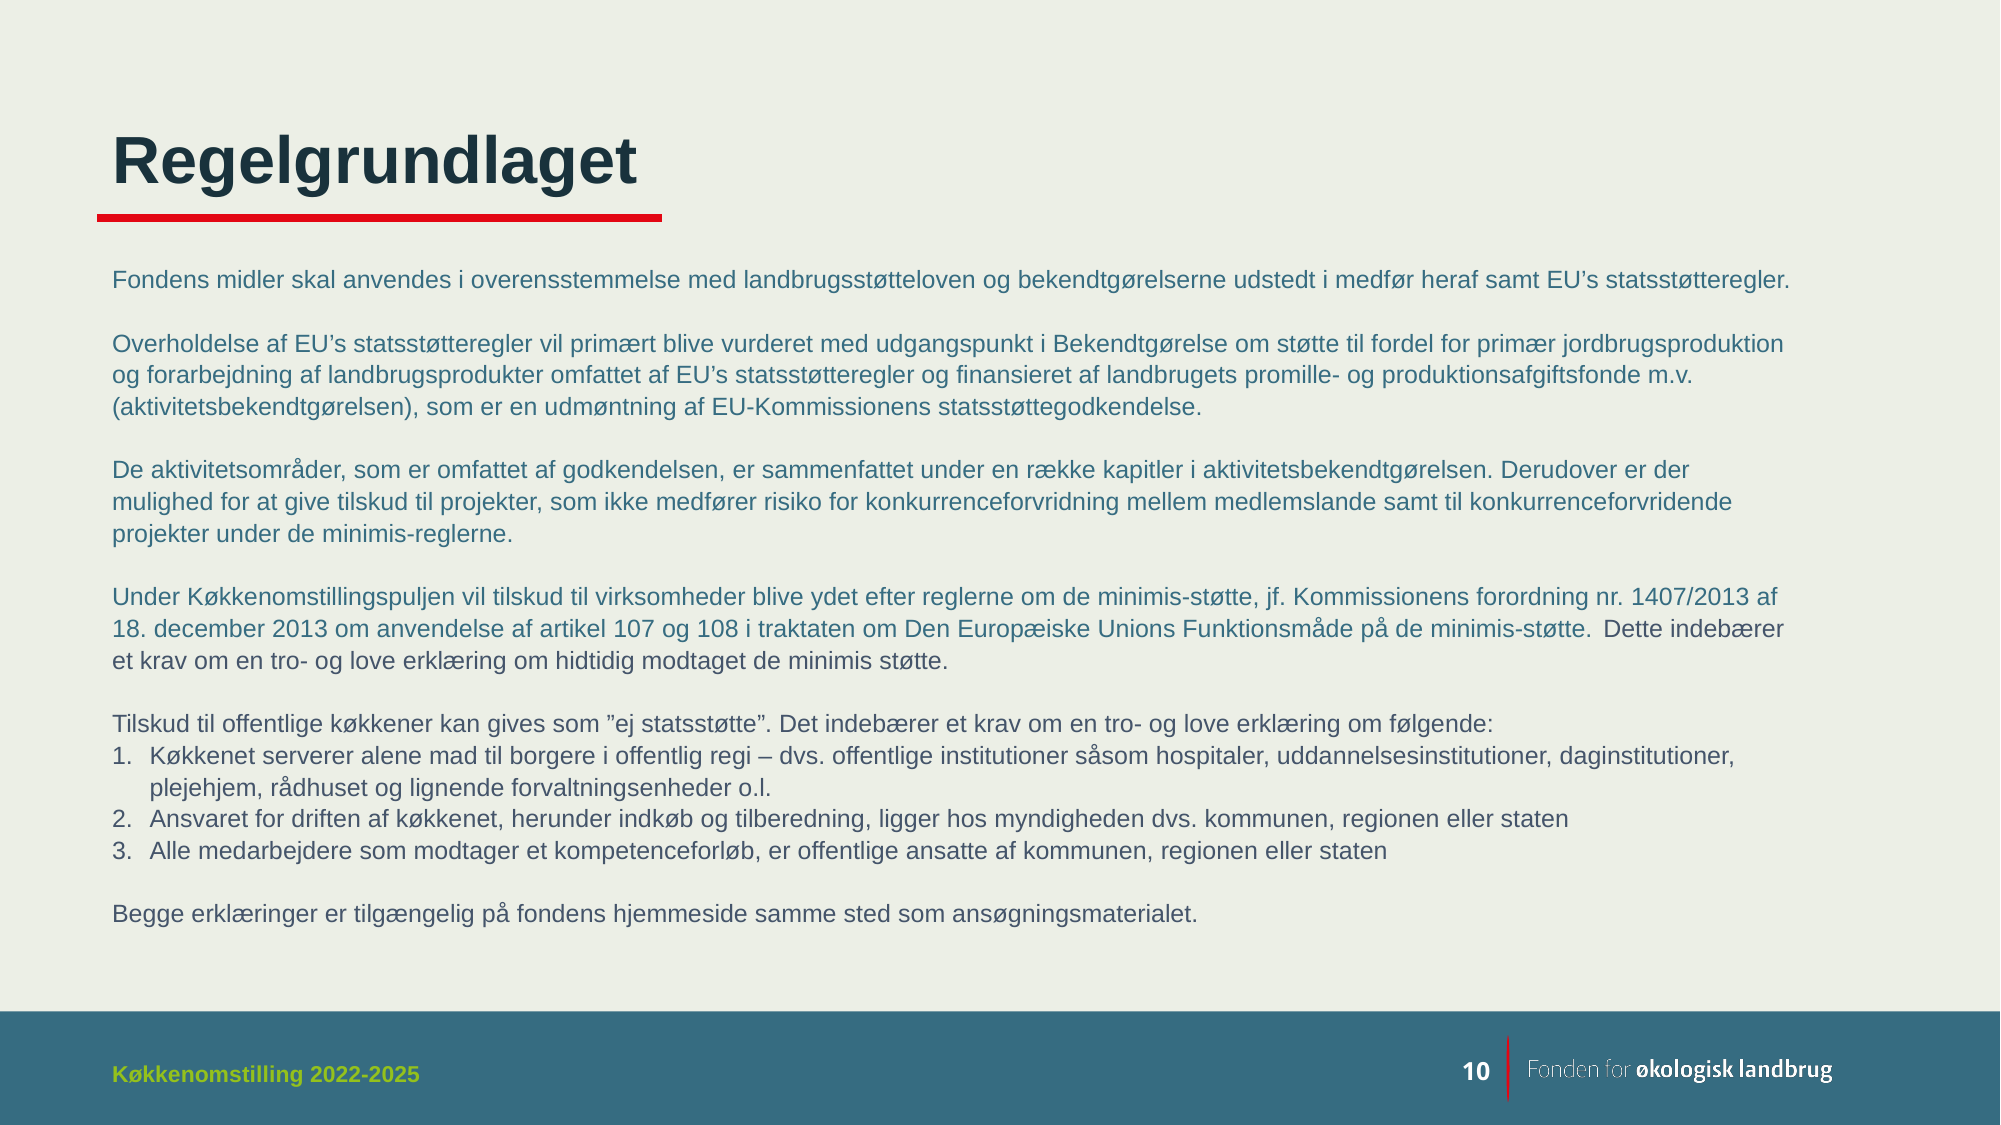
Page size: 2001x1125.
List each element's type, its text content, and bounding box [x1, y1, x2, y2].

text_box Køkkenomstilling 2022-2025 [97, 1051, 495, 1115]
text_box Fondens midler skal anvendes i overensstemmelse med landbrugsstøtteloven og bekendtgørelserne udstedt i medfør heraf samt EU’s statsstøtteregler. Overholdelse af EU’s statsstøtteregler vil primært blive vurderet med udgangspunkt i Bekendtgørelse om støtte til fordel for primær jordbrugsproduktion og forarbejdning af landbrugsprodukter omfattet af EU’s statsstøtteregler og finansieret af landbrugets promille- og produktionsafgiftsfonde m.v. (aktivitetsbekendtgørelsen), som er en udmøntning af EU-Kommissionens statsstøttegodkendelse. De aktivitetsområder, som er omfattet af godkendelsen, er sammenfattet under en række kapitler i aktivitetsbekendtgørelsen. Derudover er der mulighed for at give tilskud til projekter, som ikke medfører risiko for konkurrenceforvridning mellem medlemslande samt til konkurrenceforvridende projekter under de minimis-reglerne. Under Køkkenomstillingspuljen vil tilskud til virksomheder blive ydet efter reglerne om de minimis-støtte, jf. Kommissionens forordning nr. 1407/2013 af 18. december 2013 om anvendelse af artikel 107 og 108 i traktaten om Den Europæiske Unions Funktionsmåde på de minimis-støtte. Dette indebærer et krav om en tro- og love erklæring om hidtidig modtaget de minimis støtte. Tilskud til offentlige køkkener kan gives som ”ej statsstøtte”. Det indebærer et krav om en tro- og love erklæring om følgende: Køkkenet serverer alene mad til borgere i offentlig regi – dvs. offentlige institutioner såsom hospitaler, uddannelsesinstitutioner, daginstitutioner, plejehjem, rådhuset og lignende forvaltningsenheder o.l. Ansvaret for driften af køkkenet, herunder indkøb og tilberedning, ligger hos myndigheden dvs. kommunen, regionen eller staten Alle medarbejdere som modtager et kompetenceforløb, er offentlige ansatte af kommunen, regionen eller staten Begge erklæringer er tilgængelig på fondens hjemmeside samme sted som ansøgningsmaterialet. [97, 254, 1813, 936]
picture [1528, 1058, 1833, 1084]
slide_number 10 [1405, 1056, 1506, 1084]
title Regelgrundlaget [97, 108, 675, 206]
